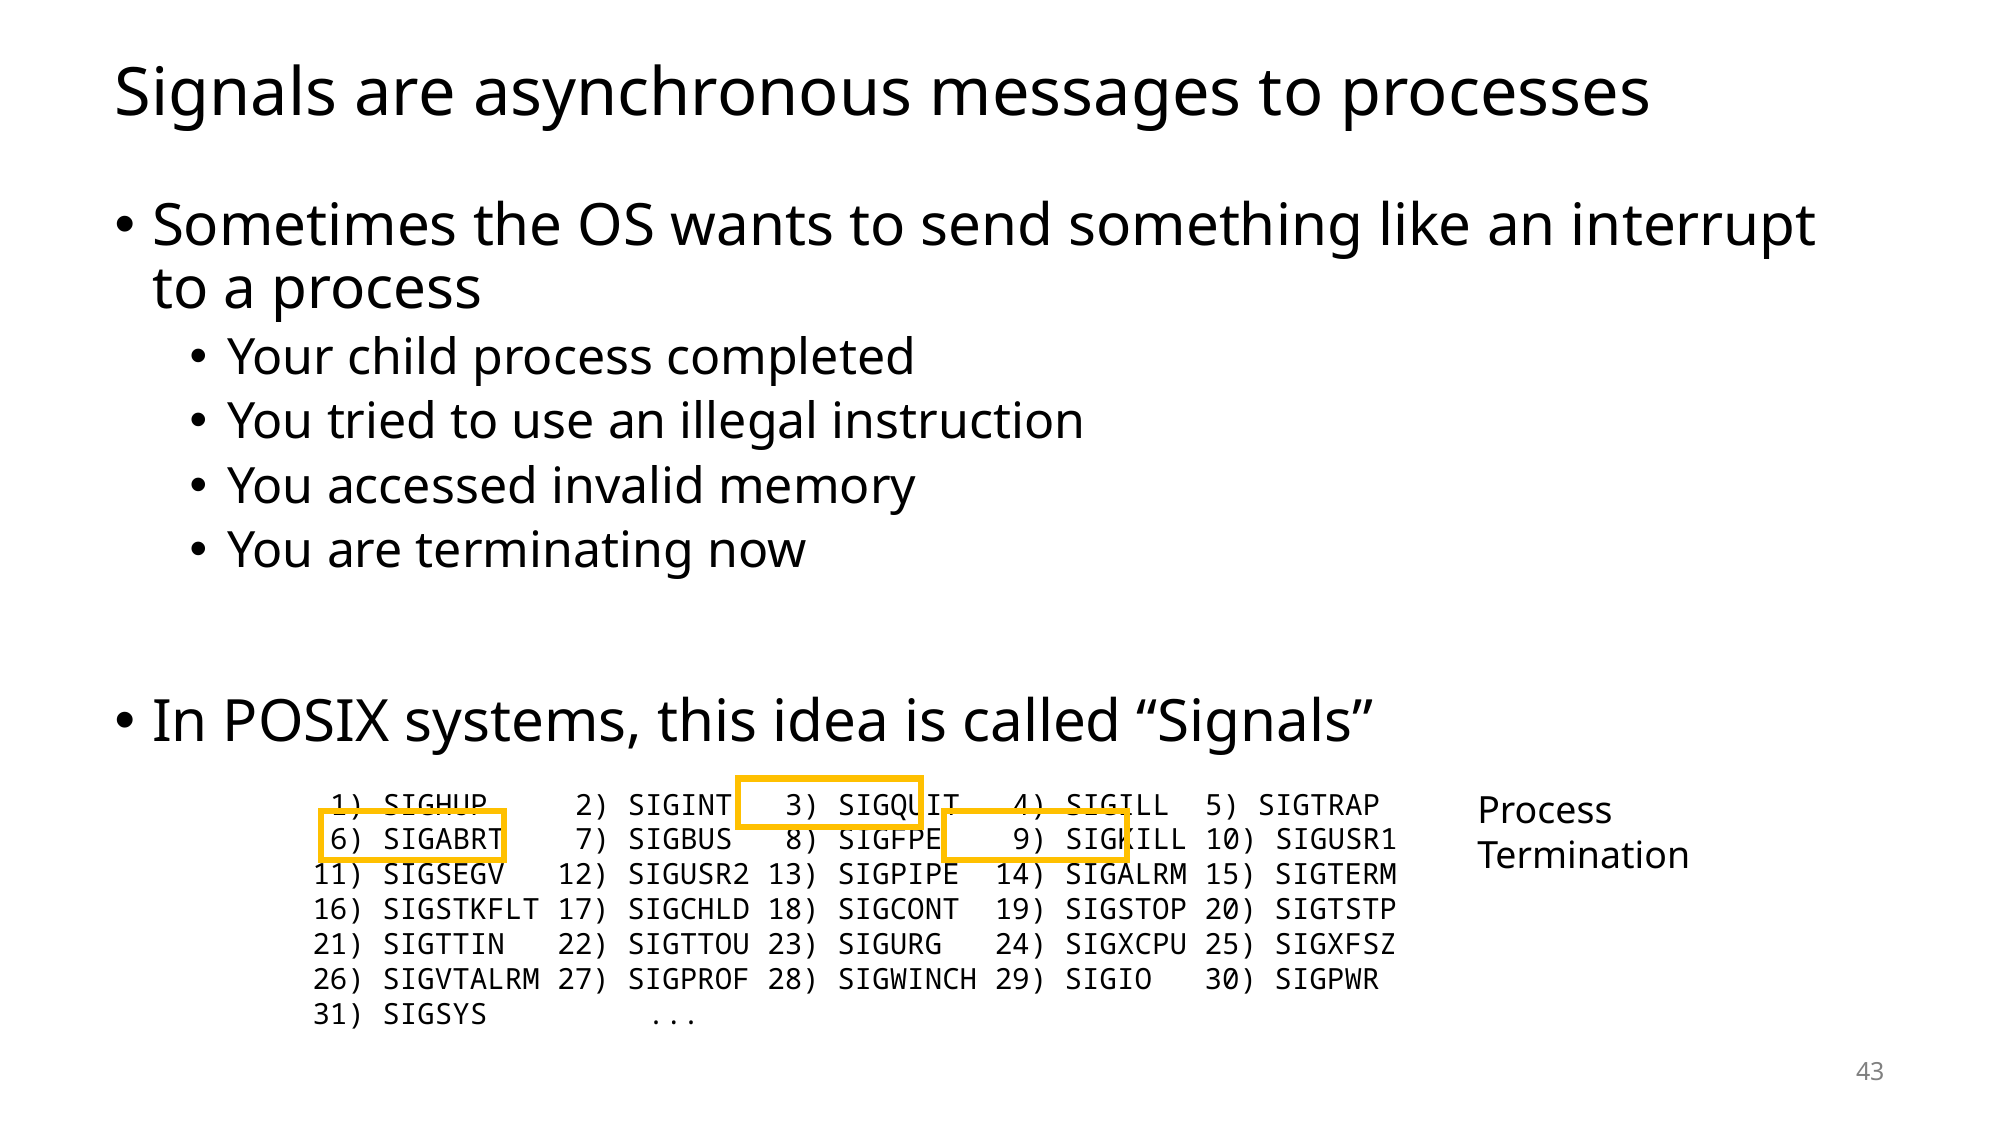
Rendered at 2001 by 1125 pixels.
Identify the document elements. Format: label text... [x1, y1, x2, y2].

list Sometimes the OS wants to send something like an interrupt to a process Your child process completed You tried to use an illegal instruction You accessed invalid memory You are terminating now In POSIX systems, this idea is called “Signals” [99, 187, 1900, 1013]
text_box Process Termination [1462, 778, 1844, 884]
text_box [737, 777, 922, 828]
text_box [943, 810, 1128, 861]
slide_number 43 [1749, 1042, 1900, 1103]
text_box [320, 810, 505, 861]
title Signals are asynchronous messages to processes [99, 37, 1900, 150]
text_box 1) SIGHUP 2) SIGINT 3) SIGQUIT 4) SIGILL 5) SIGTRAP 6) SIGABRT 7) SIGBUS 8) SIGFPE 9) SIGKILL 10) SIGUSR1 11) SIGSEGV 12) SIGUSR2 13) SIGPIPE 14) SIGALRM 15) SIGTERM 16) SIGSTKFLT 17) SIGCHLD 18) SIGCONT 19) SIGSTOP 20) SIGTSTP 21) SIGTTIN 22) SIGTTOU 23) SIGURG 24) SIGXCPU 25) SIGXFSZ 26) SIGVTALRM 27) SIGPROF 28) SIGWINCH 29) SIGIO 30) SIGPWR 31) SIGSYS ... [297, 778, 1721, 1038]
